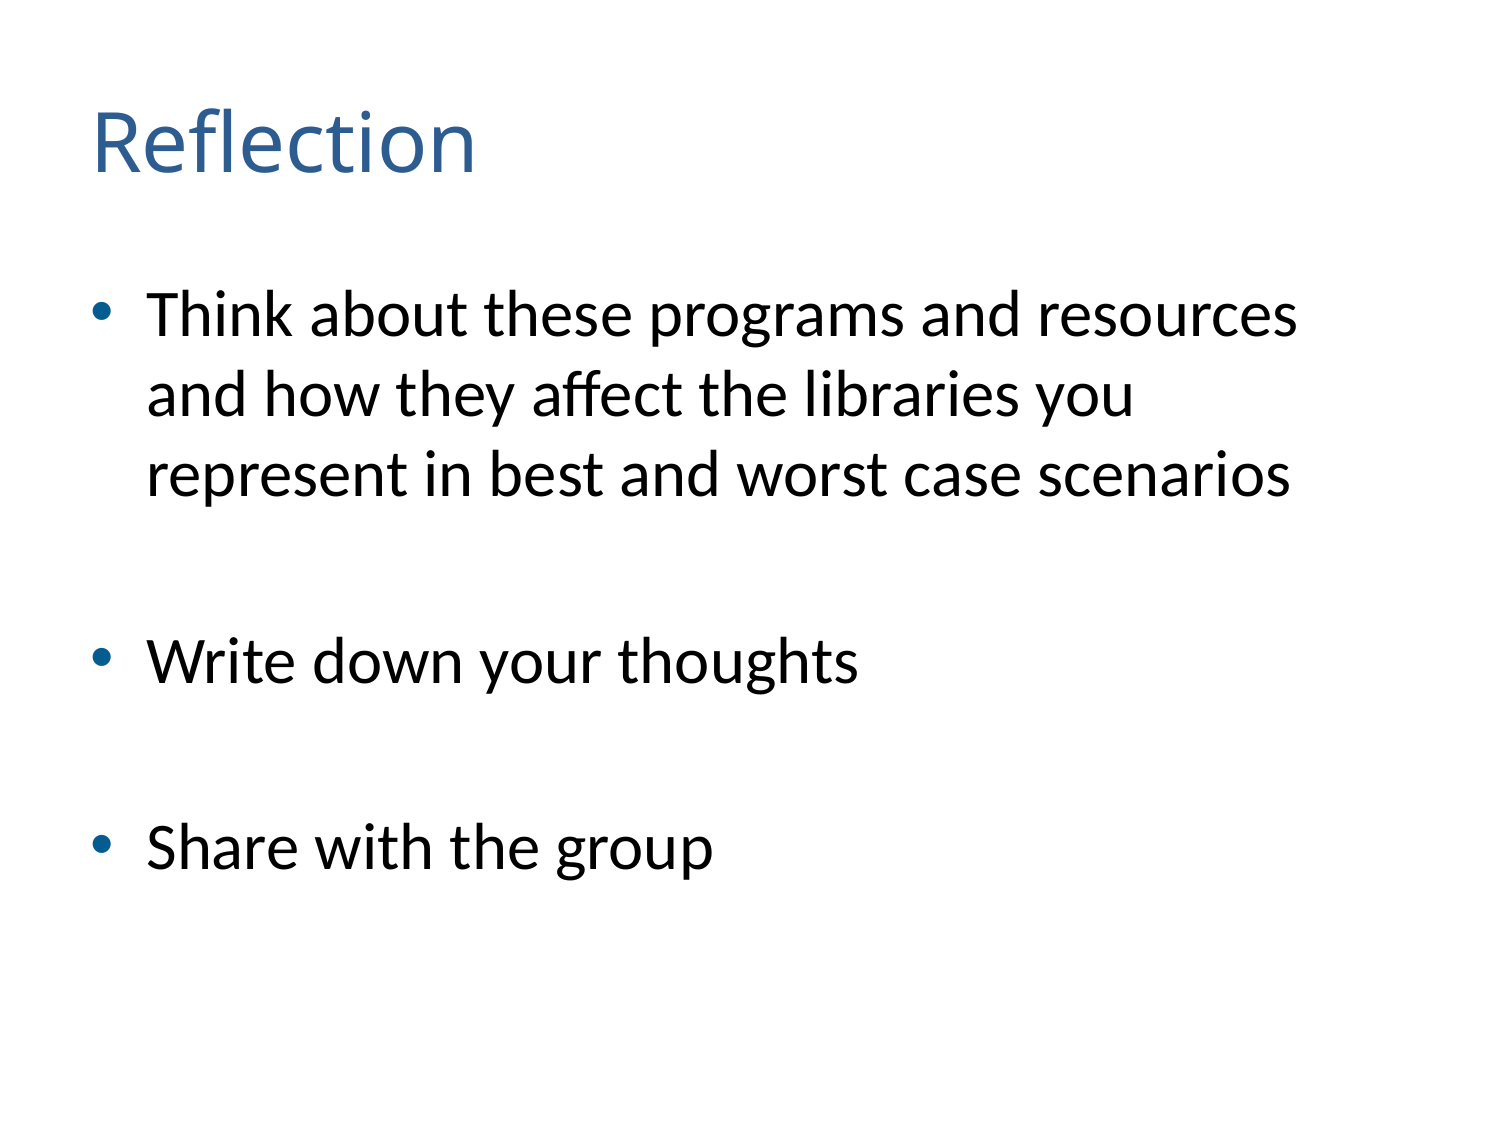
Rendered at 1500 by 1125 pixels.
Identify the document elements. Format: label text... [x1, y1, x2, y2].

list Think about these programs and resources and how they affect the libraries you represent in best and worst case scenarios Write down your thoughts Share with the group [75, 262, 1425, 1005]
title Reflection [75, 45, 1425, 233]
